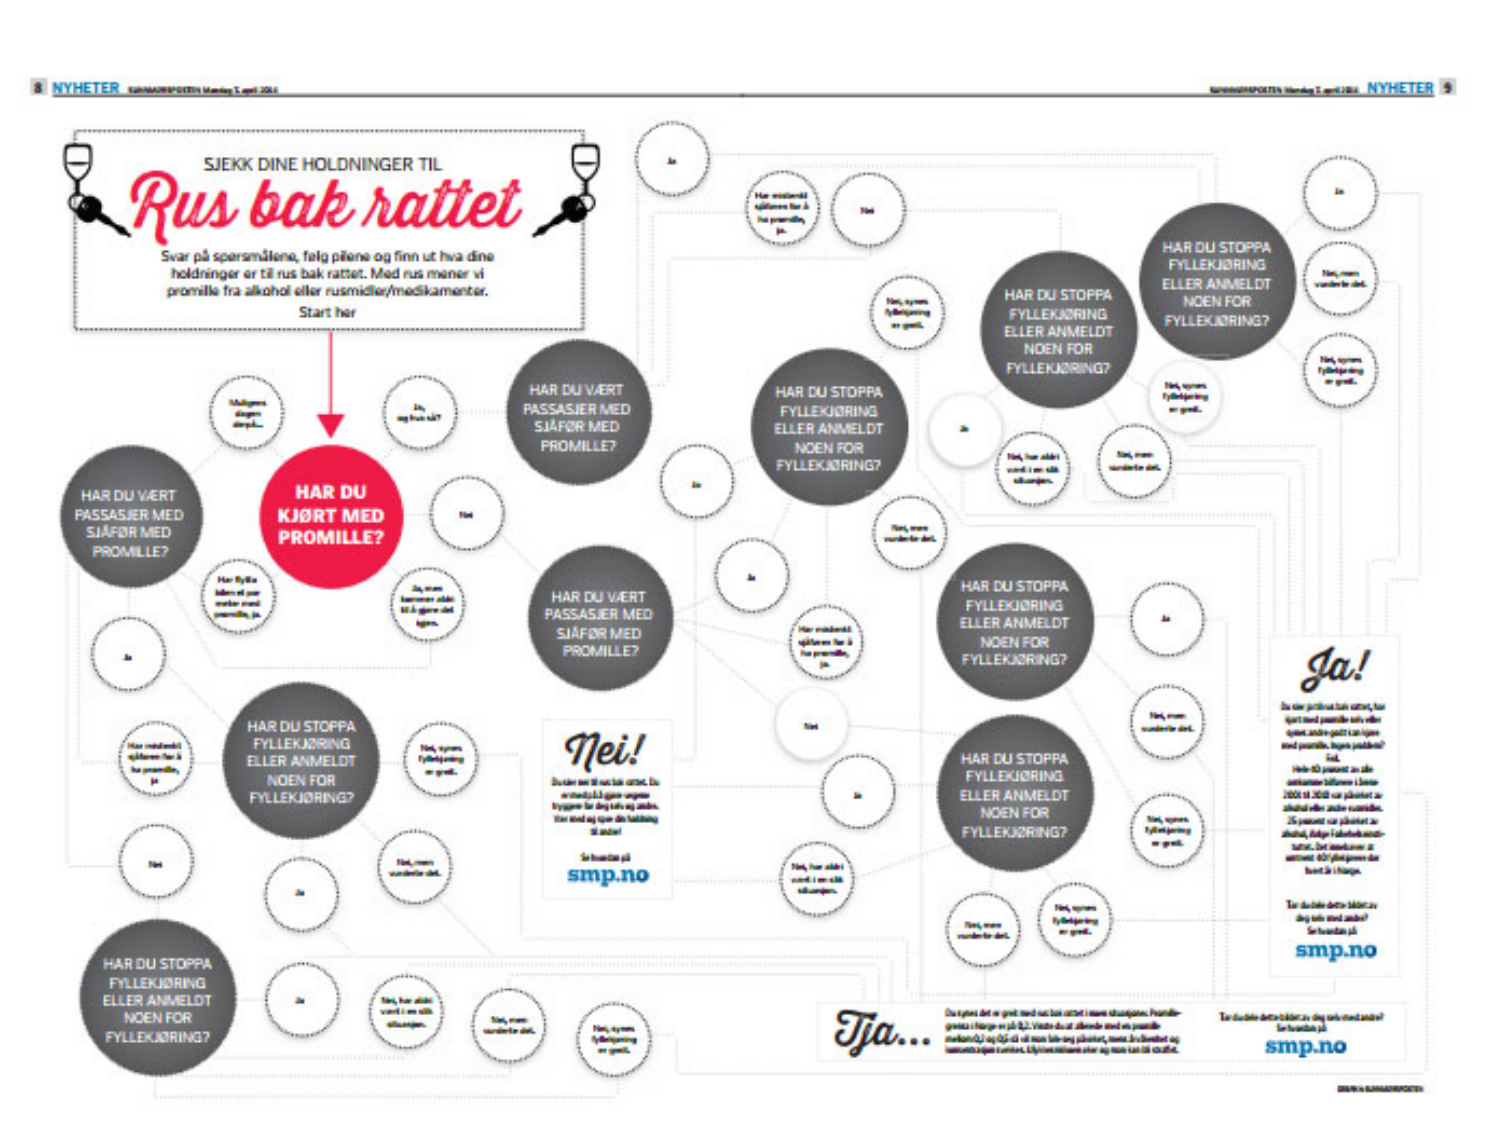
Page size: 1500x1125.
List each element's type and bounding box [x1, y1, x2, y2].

list [5, 59, 1485, 1125]
